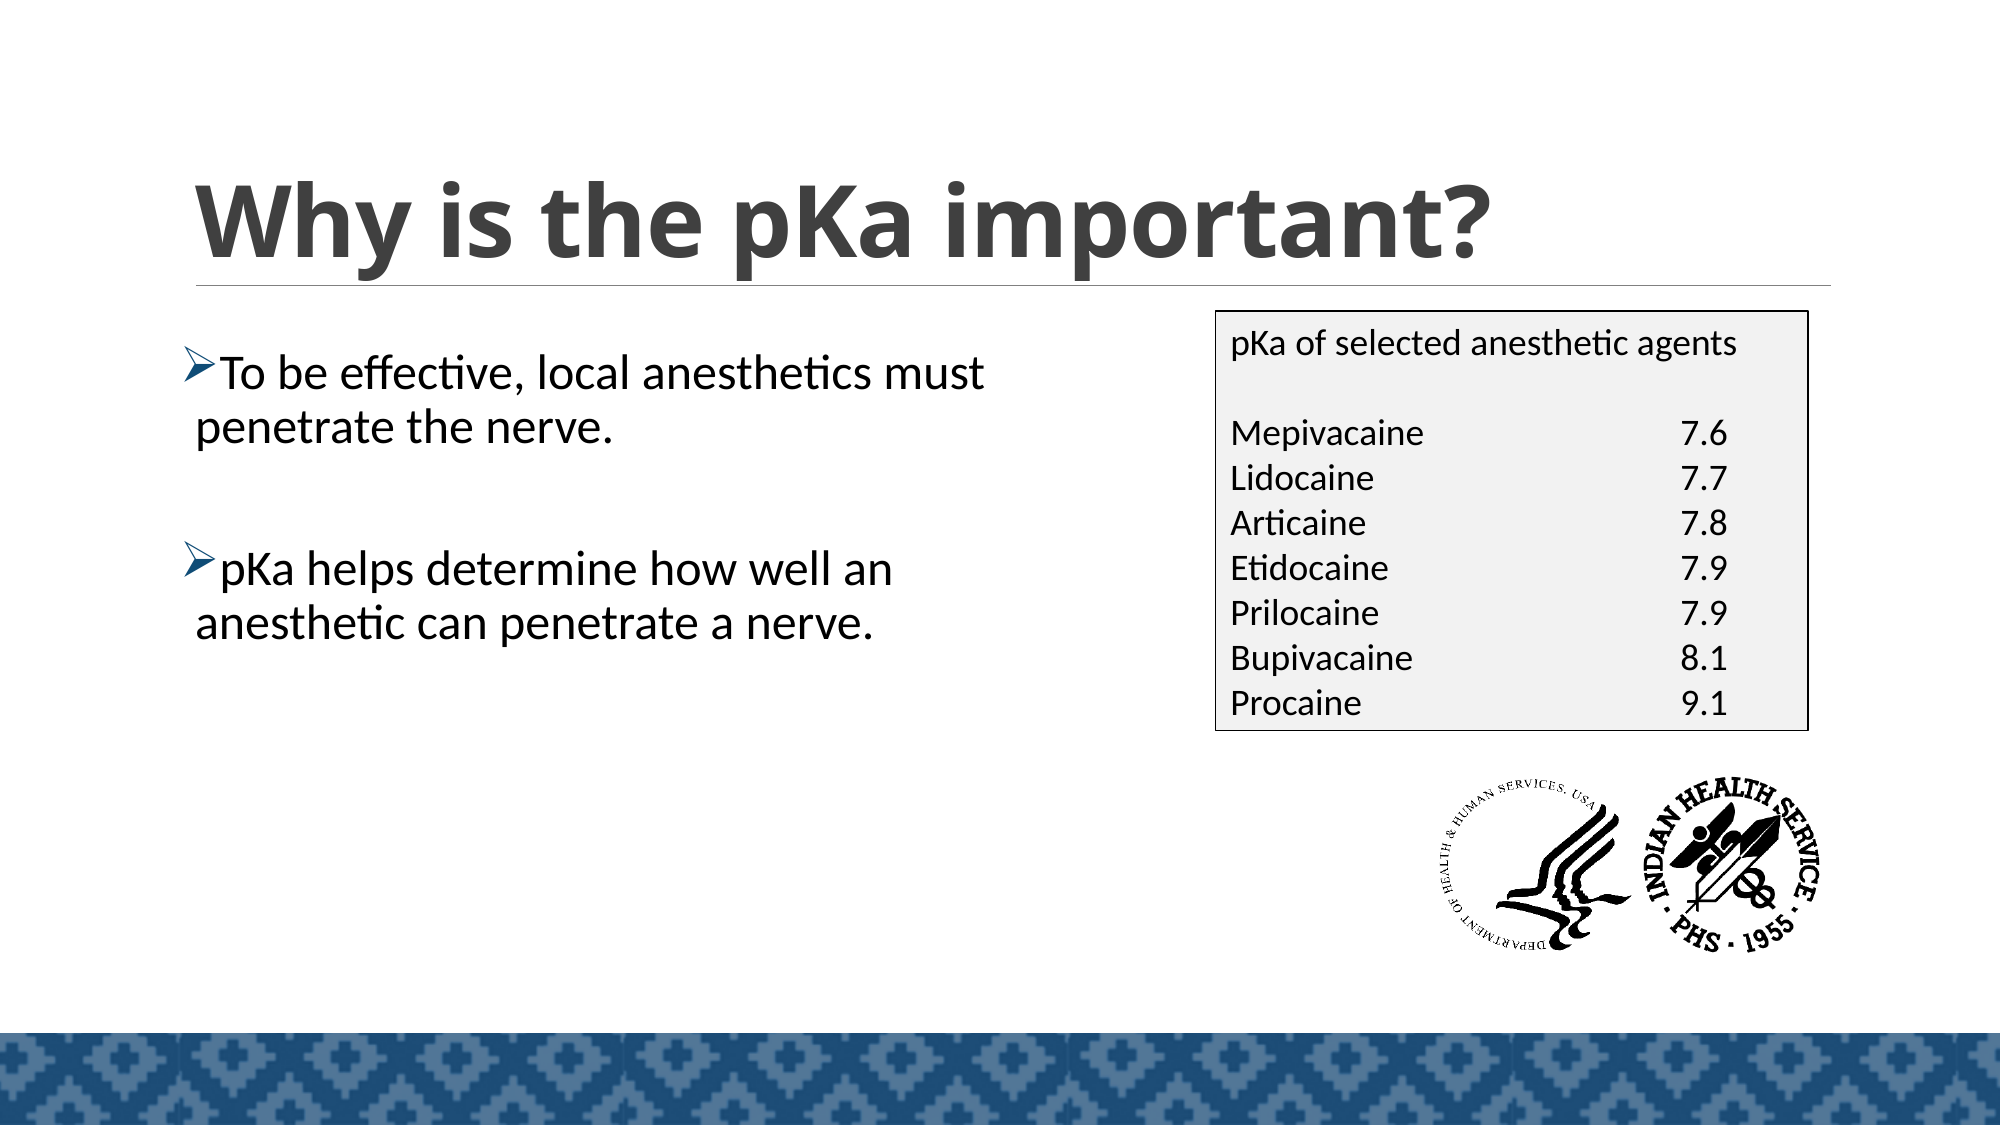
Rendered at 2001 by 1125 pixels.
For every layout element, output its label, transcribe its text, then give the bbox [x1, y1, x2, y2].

title Why is the pKa important? [180, 47, 1830, 285]
list To be effective, local anesthetics must penetrate the nerve. pKa helps determine how well an anesthetic can penetrate a nerve. [180, 339, 1085, 932]
picture [0, 1033, 2000, 1125]
text_box pKa of selected anesthetic agents Mepivacaine 7.6 Lidocaine 7.7 Articaine 7.8 Etidocaine 7.9 Prilocaine 7.9 Bupivacaine 8.1 Procaine 9.1 [1215, 310, 1809, 731]
picture [1427, 768, 1826, 960]
